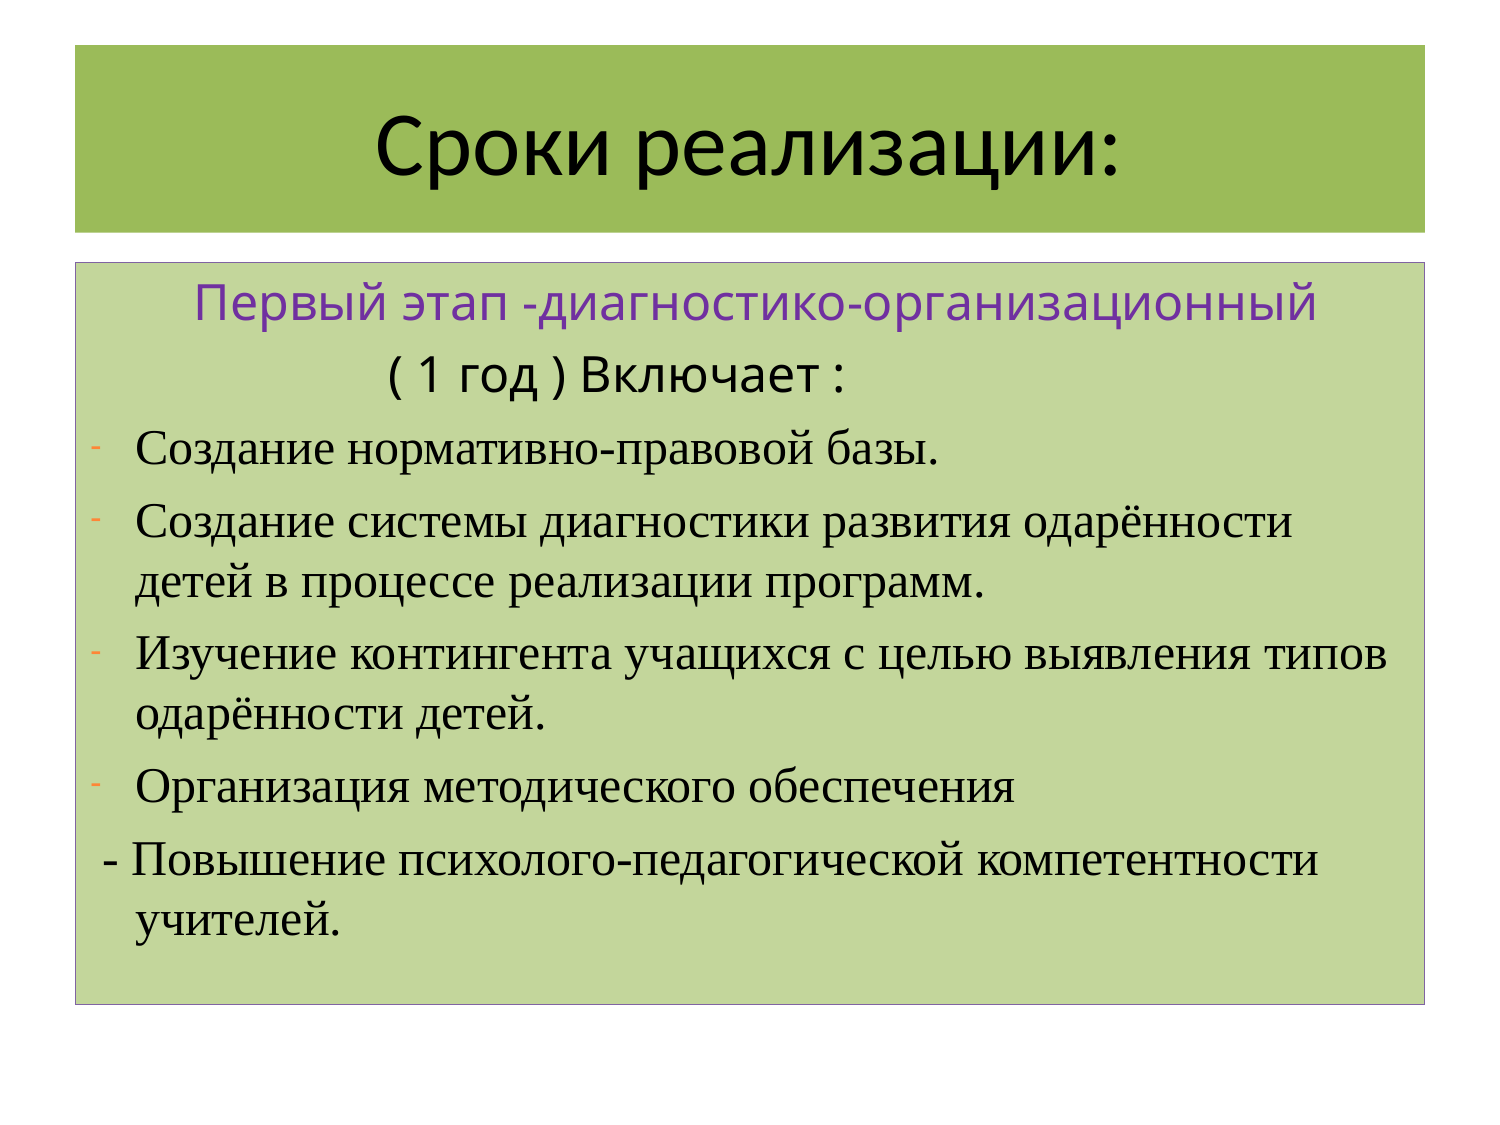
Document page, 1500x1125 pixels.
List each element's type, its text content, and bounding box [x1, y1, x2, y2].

list Первый этап -диагностико-организационный ( 1 год ) Включает : Создание нормативно-правовой базы. Создание системы диагностики развития одарённости детей в процессе реализации программ. Изучение контингента учащихся с целью выявления типов одарённости детей. Организация методического обеспечения - Повышение психолого-педагогической компетентности учителей. [75, 262, 1425, 1005]
title Сроки реализации: [75, 45, 1425, 233]
